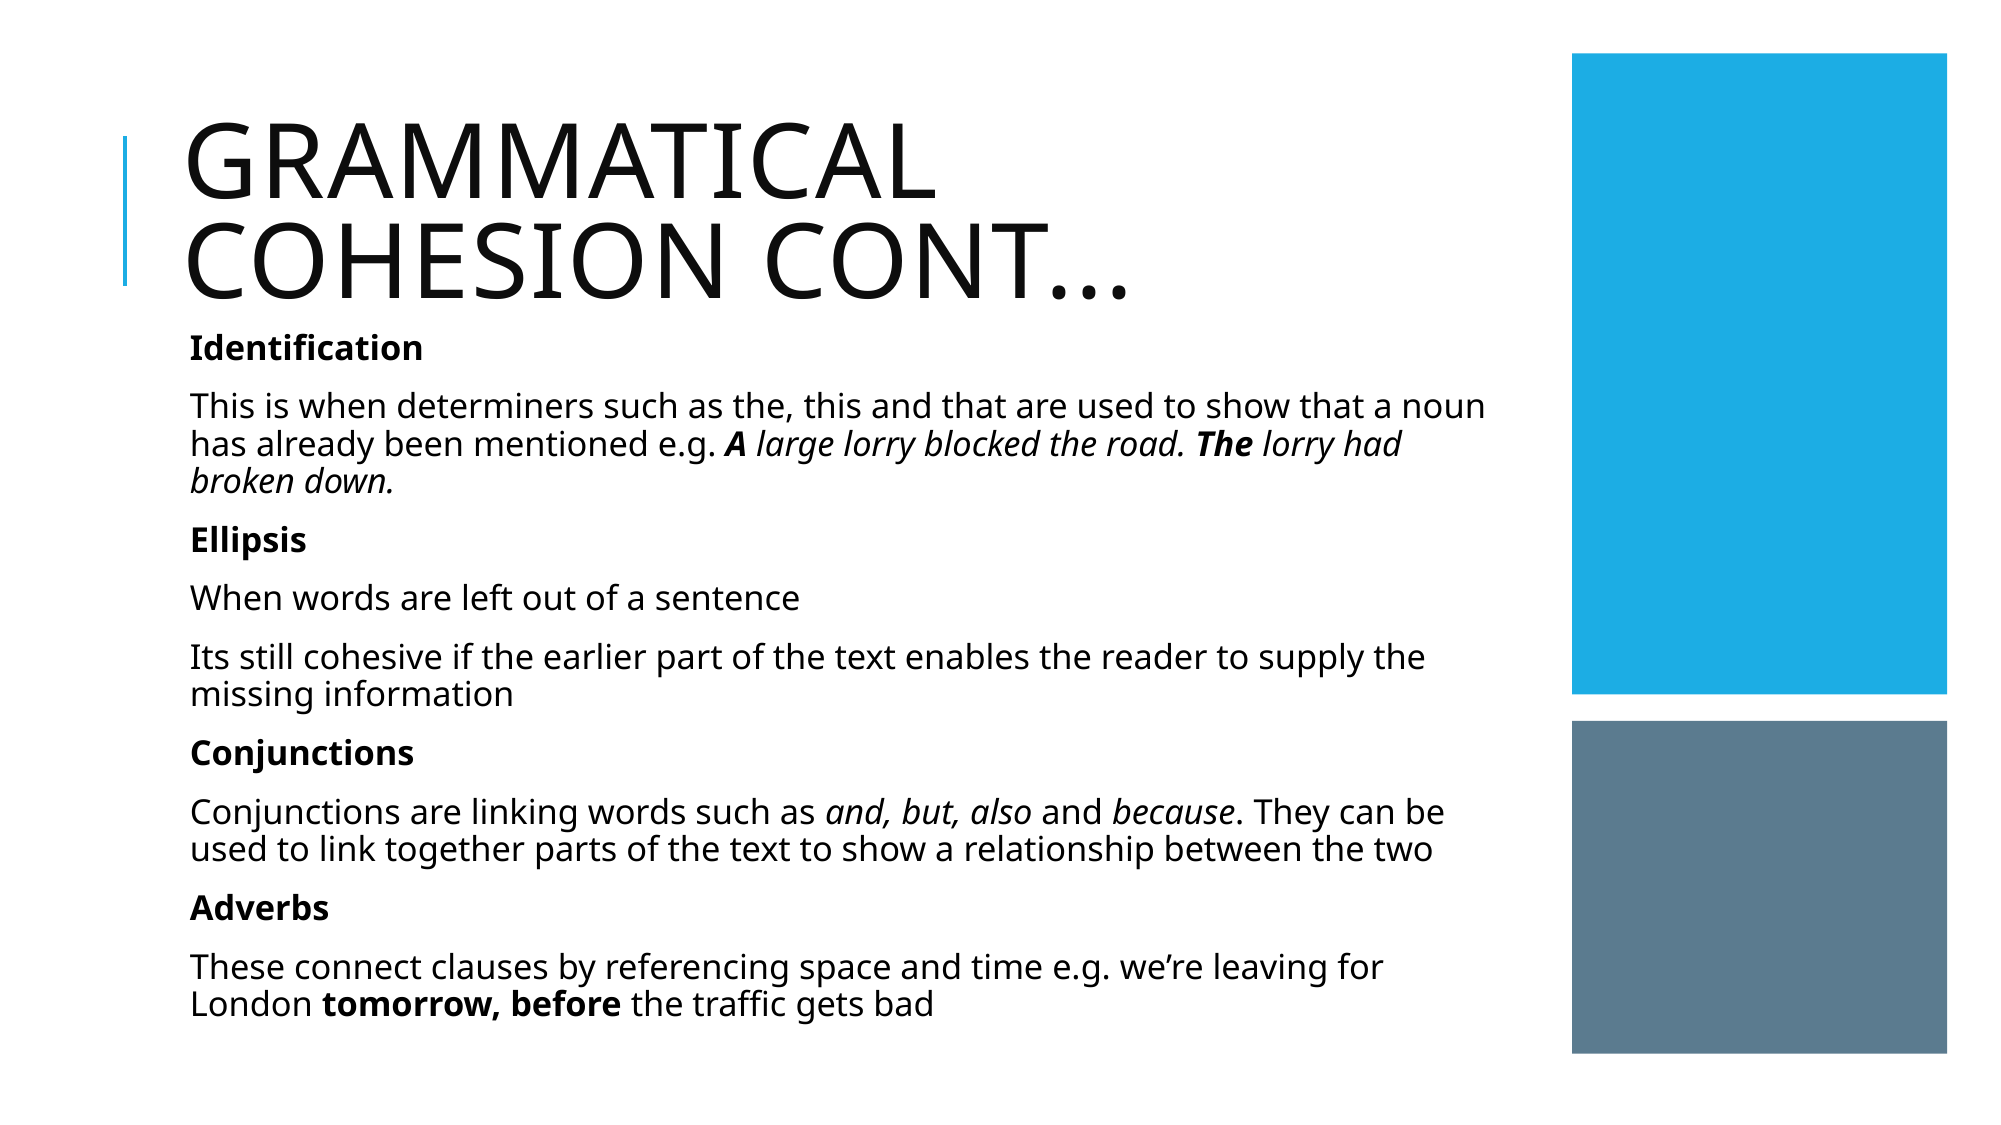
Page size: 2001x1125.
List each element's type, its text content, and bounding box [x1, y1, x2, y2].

text_box [1571, 720, 1948, 1055]
text_box [1571, 52, 1948, 696]
list Identification This is when determiners such as the, this and that are used to show that a noun has already been mentioned e.g. A large lorry blocked the road. The lorry had broken down. Ellipsis When words are left out of a sentence Its still cohesive if the earlier part of the text enables the reader to supply the missing information Conjunctions Conjunctions are linking words such as and, but, also and because. They can be used to link together parts of the text to show a relationship between the two Adverbs These connect clauses by referencing space and time e.g. we’re leaving for London tomorrow, before the traffic gets bad [168, 323, 1503, 1035]
title Grammatical cohesion cont... [168, 96, 1484, 323]
